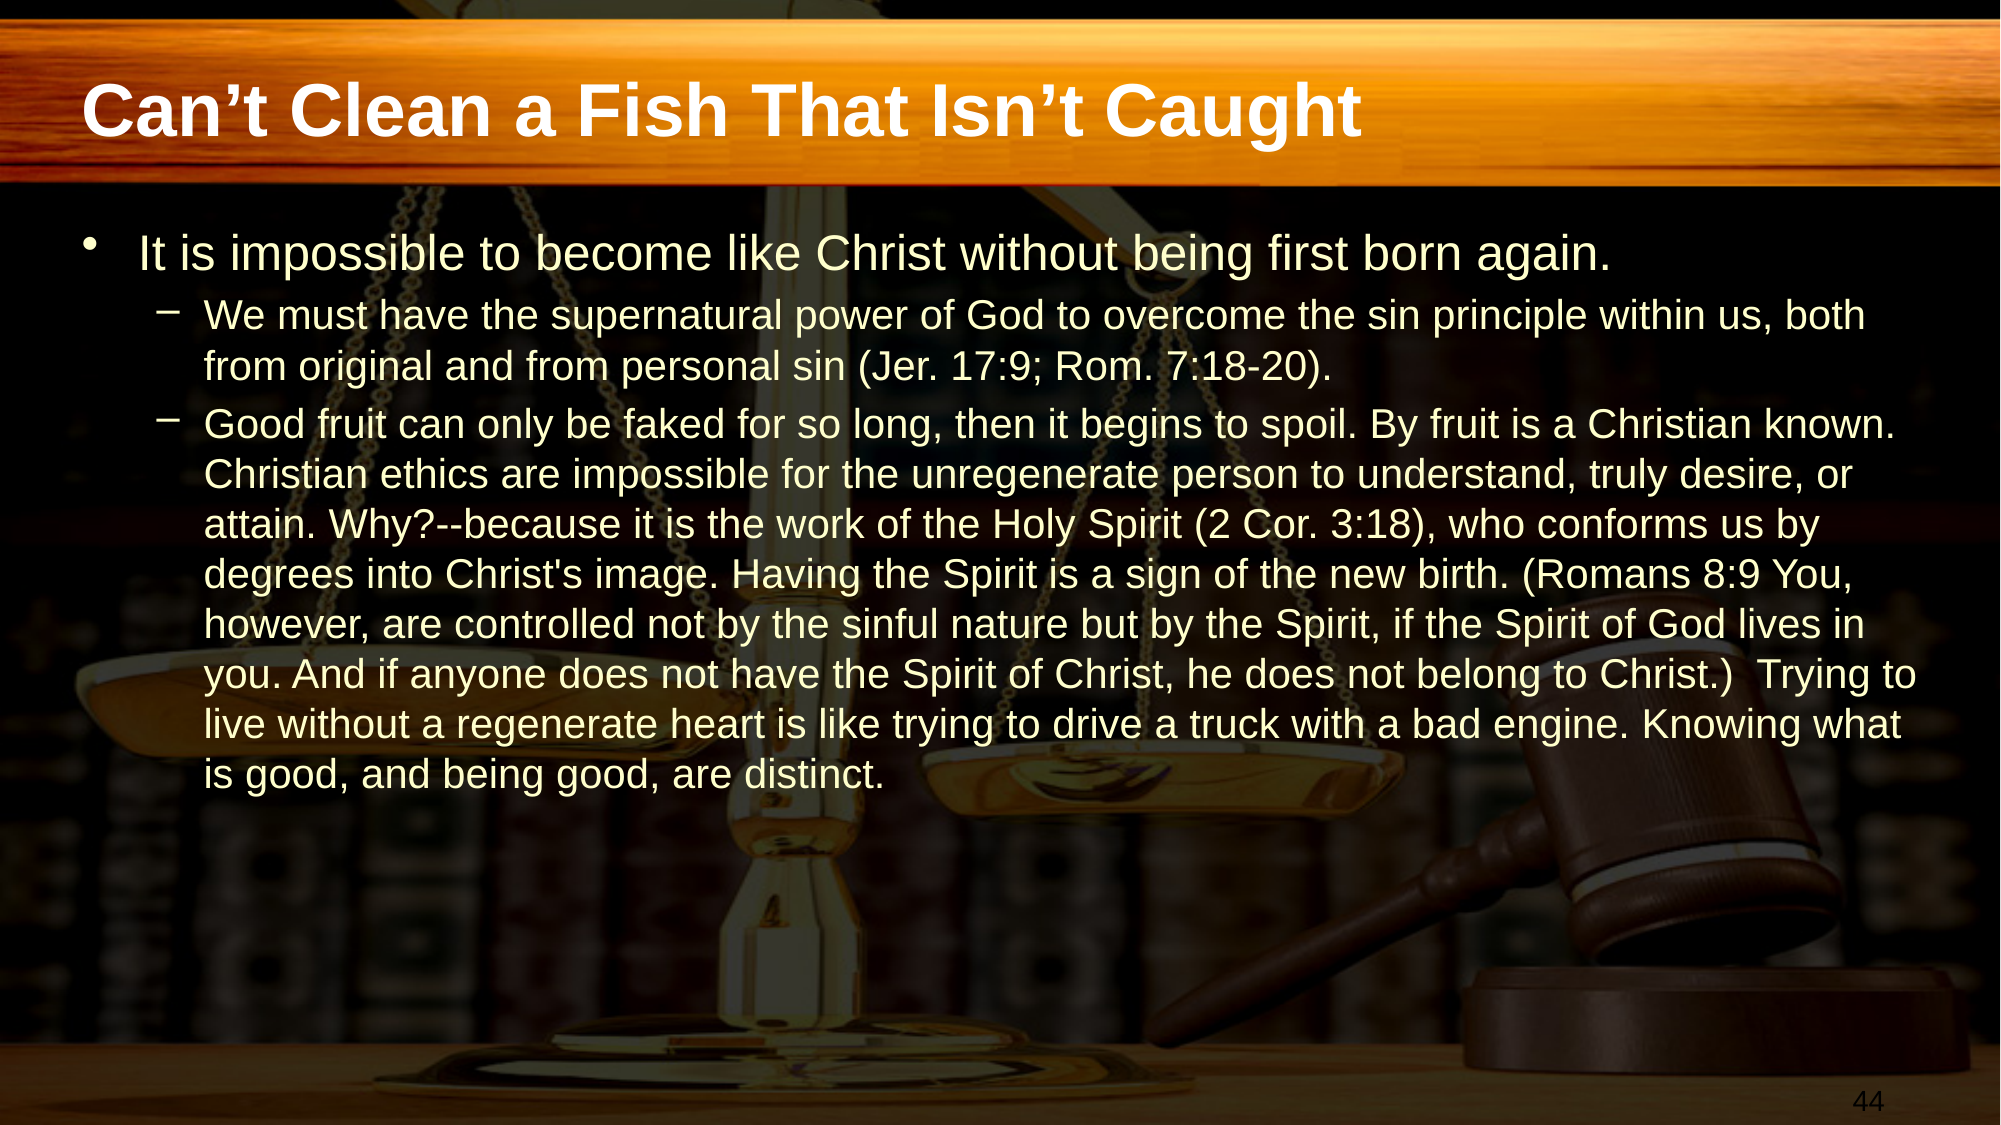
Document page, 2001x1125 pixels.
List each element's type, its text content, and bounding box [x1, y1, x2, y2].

picture [0, 0, 2001, 1125]
list It is impossible to become like Christ without being first born again. We must have the supernatural power of God to overcome the sin principle within us, both from original and from personal sin (Jer. 17:9; Rom. 7:18-20). Good fruit can only be faked for so long, then it begins to spoil. By fruit is a Christian known. Christian ethics are impossible for the unregenerate person to understand, truly desire, or attain. Why?--because it is the work of the Holy Spirit (2 Cor. 3:18), who conforms us by degrees into Christ's image. Having the Spirit is a sign of the new birth. (Romans 8:9 You, however, are controlled not by the sinful nature but by the Spirit, if the Spirit of God lives in you. And if anyone does not have the Spirit of Christ, he does not belong to Christ.) Trying to live without a regenerate heart is like trying to drive a truck with a bad engine. Knowing what is good, and being good, are distinct. [66, 212, 1950, 1050]
title Can’t Clean a Fish That Isn’t Caught [66, 37, 1950, 175]
slide_number 44 [1433, 1074, 1901, 1125]
